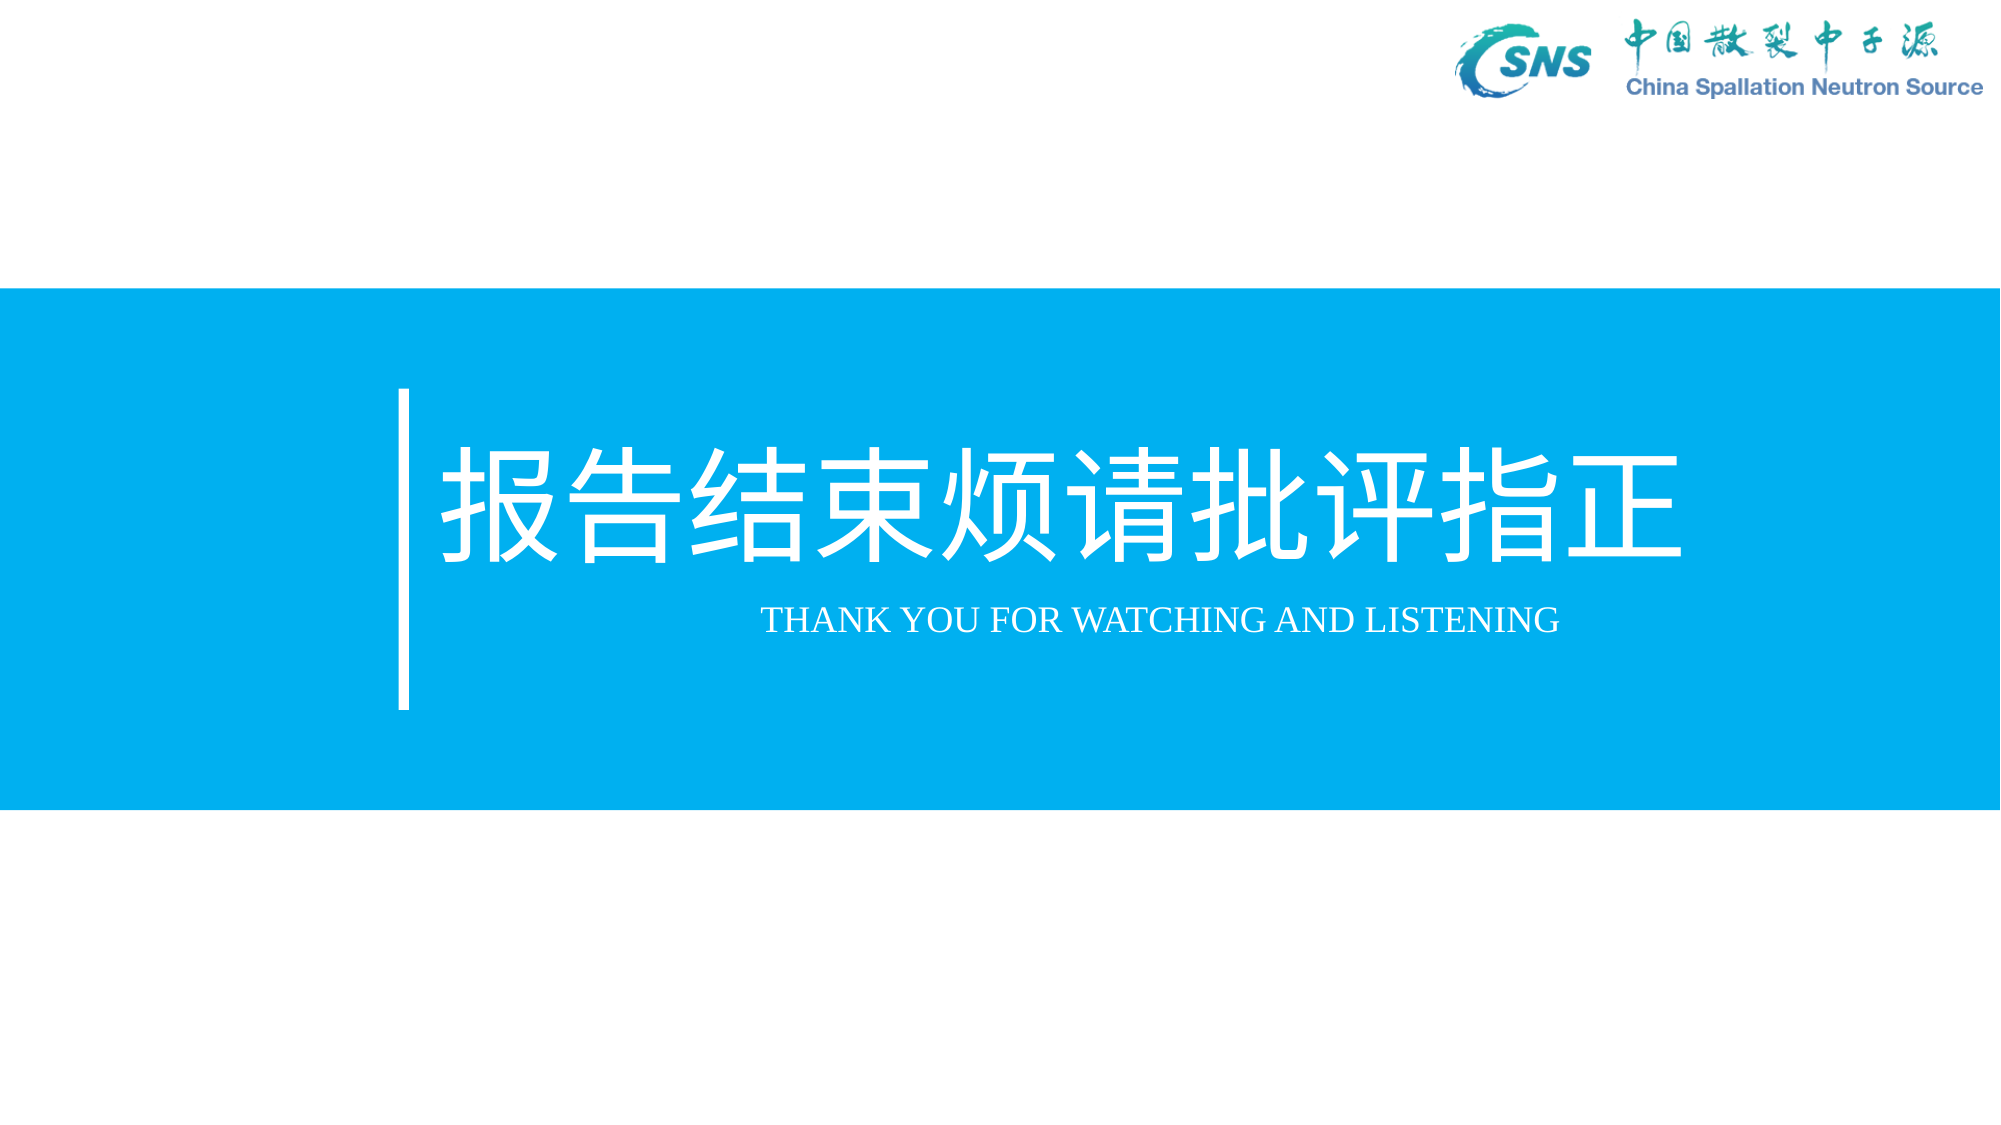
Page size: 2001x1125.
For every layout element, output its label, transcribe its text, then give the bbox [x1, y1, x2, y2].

picture [1455, 11, 1983, 99]
text_box [396, 386, 411, 712]
text_box THANK YOU FOR WATCHING AND LISTENING [745, 587, 1665, 648]
text_box 报告结束烦请批评指正 [422, 419, 1703, 585]
text_box [0, 286, 2000, 812]
